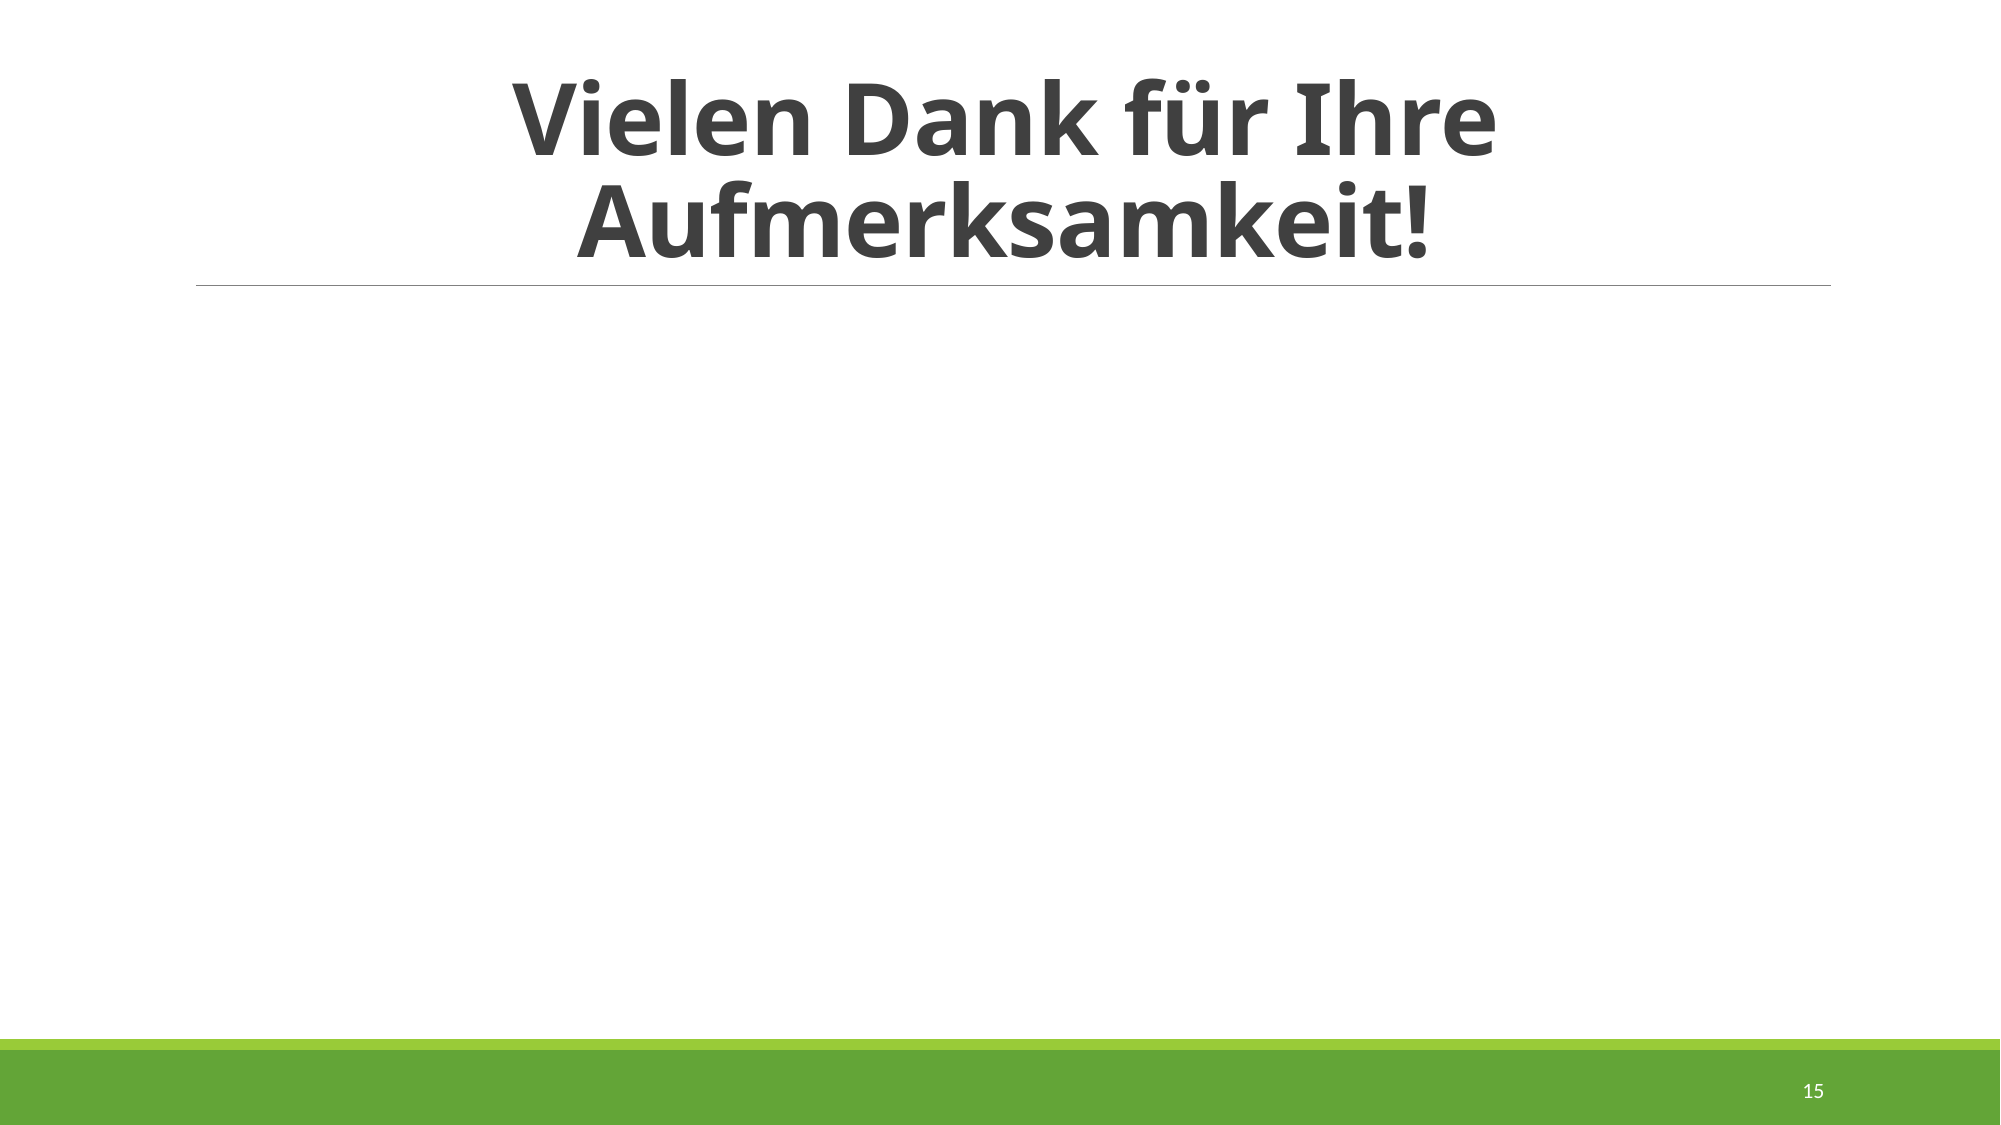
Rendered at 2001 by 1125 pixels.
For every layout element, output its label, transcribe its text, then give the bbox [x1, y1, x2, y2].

slide_number 15 [1624, 1059, 1840, 1120]
title Vielen Dank für Ihre Aufmerksamkeit! [180, 47, 1830, 285]
